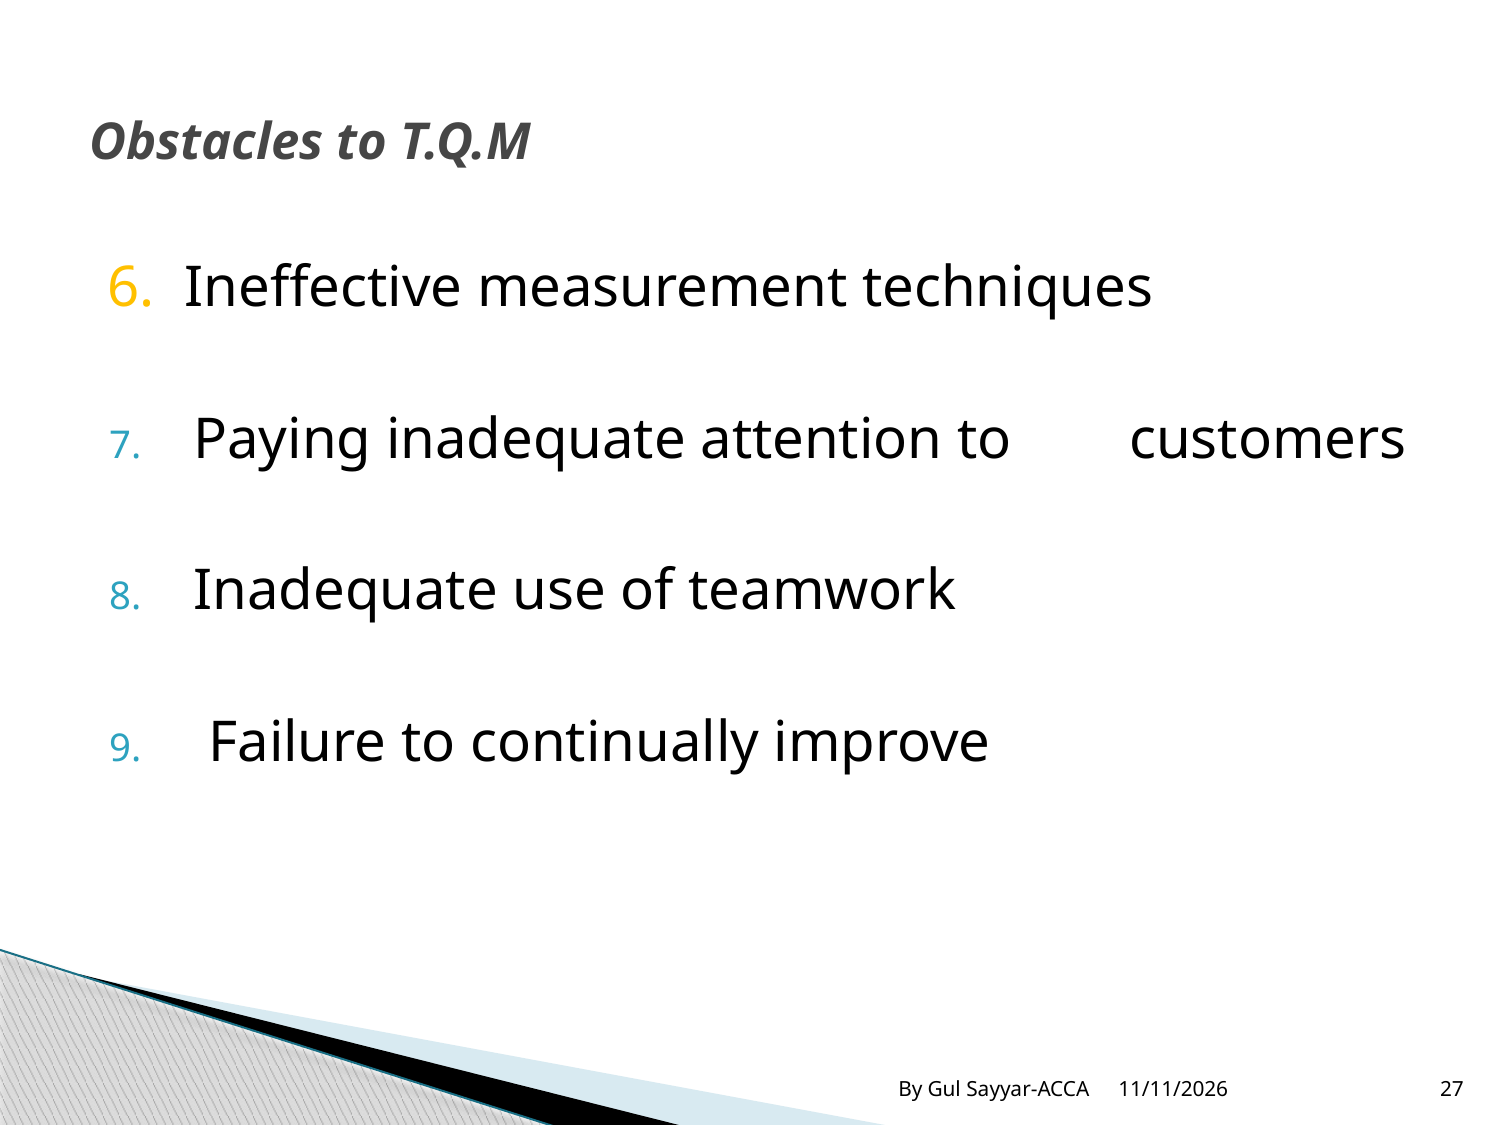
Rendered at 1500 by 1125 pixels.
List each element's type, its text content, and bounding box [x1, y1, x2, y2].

slide_number 27 [1418, 1051, 1479, 1112]
title Obstacles to T.Q.M [75, 45, 1425, 233]
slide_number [1105, 1051, 1418, 1112]
footer By Gul Sayyar-ACCA [718, 1051, 1105, 1112]
list 6. Ineffective measurement techniques Paying inadequate attention to customers Inadequate use of teamwork Failure to continually improve [75, 243, 1425, 986]
